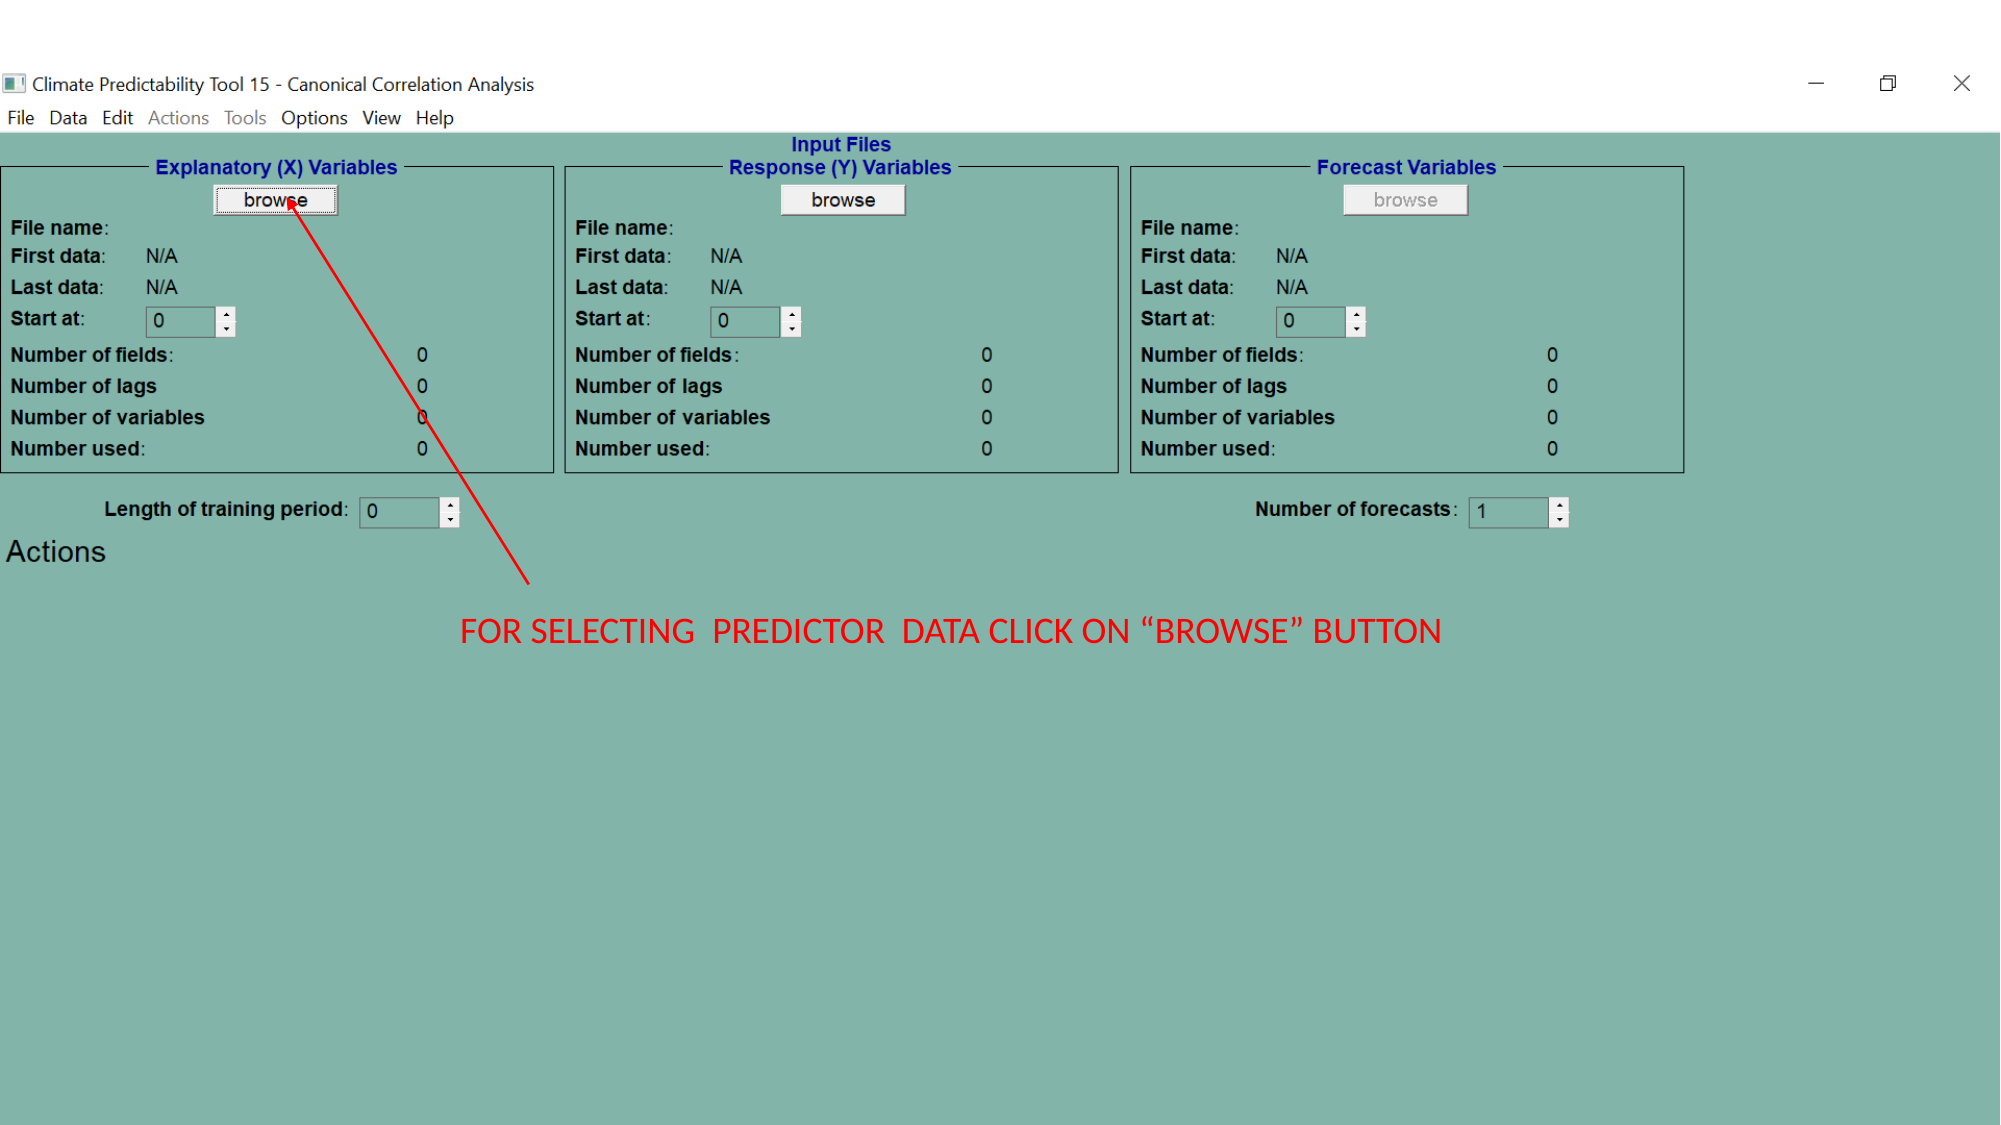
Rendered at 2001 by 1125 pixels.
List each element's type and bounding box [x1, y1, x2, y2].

picture [0, 65, 2000, 1125]
text_box [286, 197, 529, 585]
